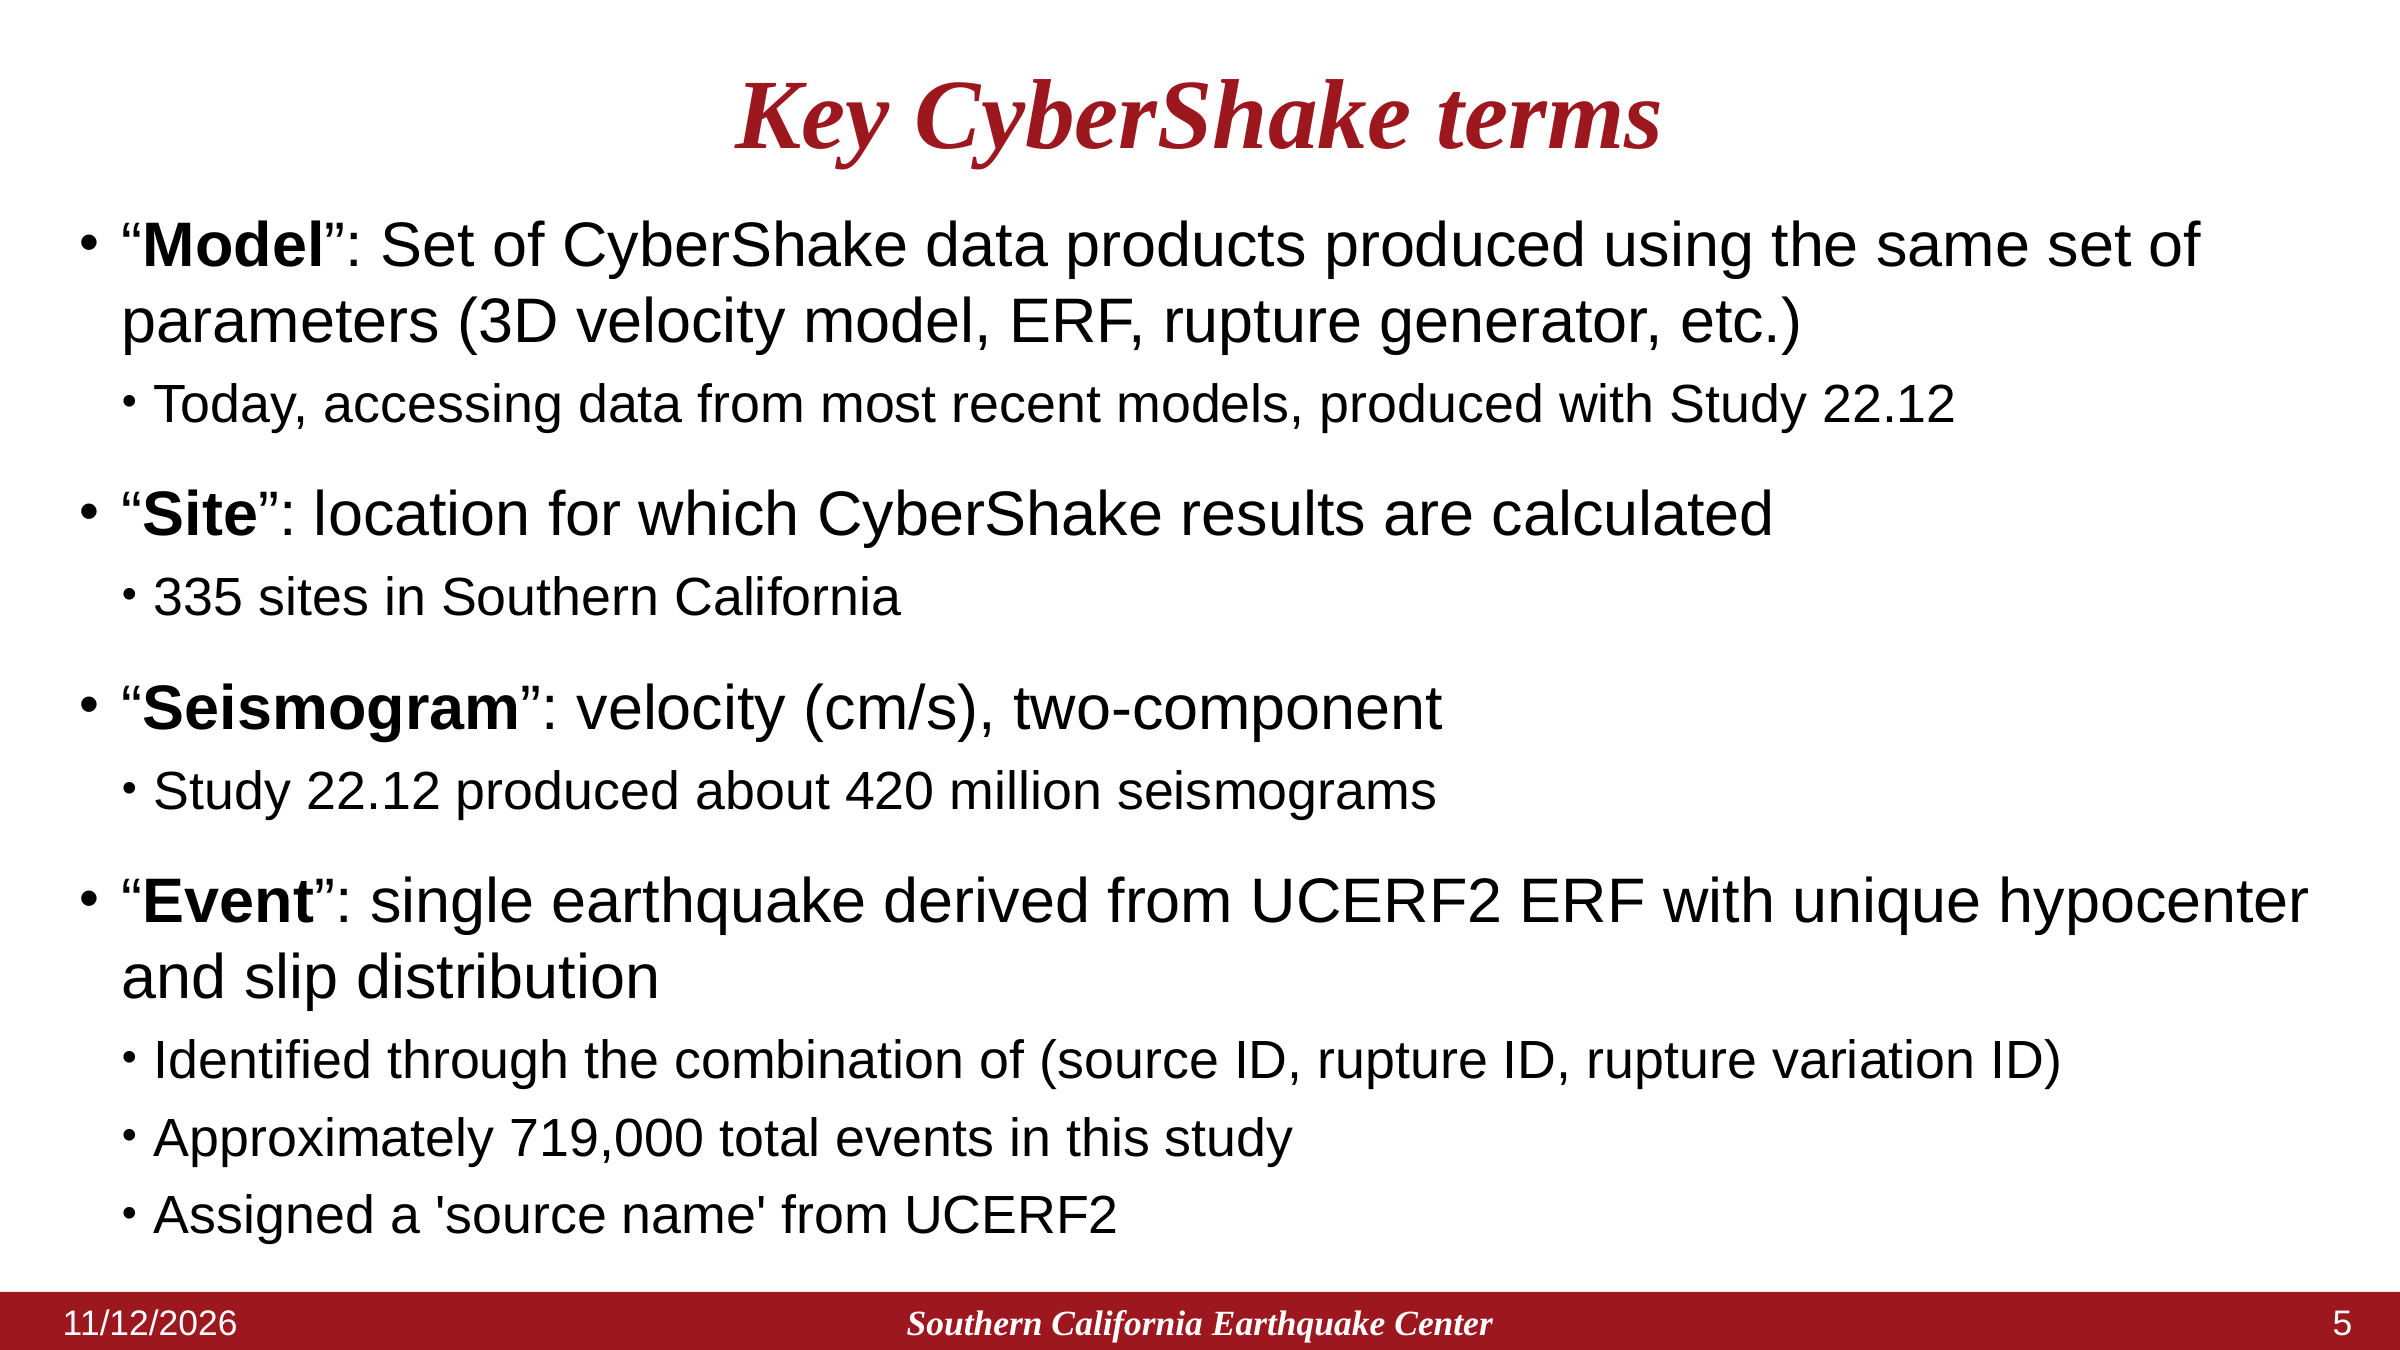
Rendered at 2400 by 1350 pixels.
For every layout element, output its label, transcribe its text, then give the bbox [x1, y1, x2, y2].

list “Model”: Set of CyberShake data products produced using the same set of parameters (3D velocity model, ERF, rupture generator, etc.) Today, accessing data from most recent models, produced with Study 22.12 “Site”: location for which CyberShake results are calculated 335 sites in Southern California “Seismogram”: velocity (cm/s), two-component Study 22.12 produced about 420 million seismograms “Event”: single earthquake derived from UCERF2 ERF with unique hypocenter and slip distribution Identified through the combination of (source ID, rupture ID, rupture variation ID) Approximately 719,000 total events in this study Assigned a 'source name' from UCERF2 [59, 195, 2341, 1260]
slide_number 4 [2145, 1303, 2371, 1339]
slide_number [44, 1303, 320, 1339]
footer Southern California Earthquake Center [794, 1285, 1606, 1350]
title Key CyberShake terms [59, 54, 2341, 180]
